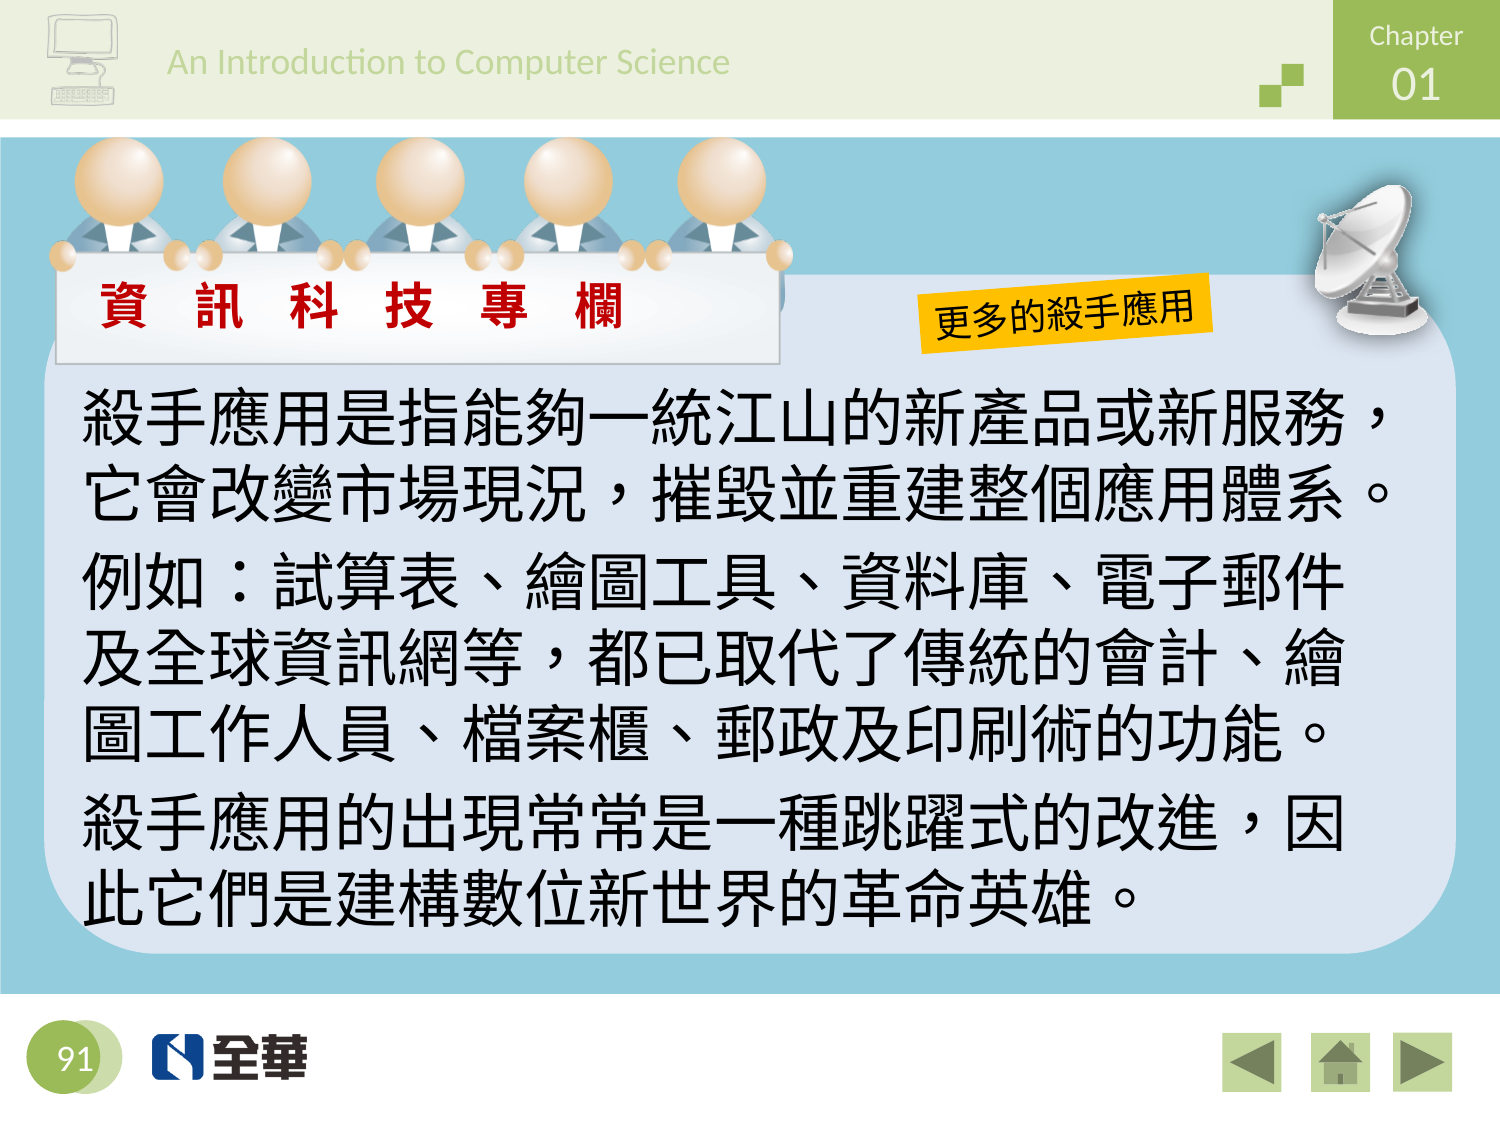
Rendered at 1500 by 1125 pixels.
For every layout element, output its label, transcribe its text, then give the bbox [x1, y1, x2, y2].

picture [47, 14, 118, 106]
list 殺手應用是指能夠一統江山的新產品或新服務，它會改變市場現況，摧毀並重建整個應用體系。 例如：試算表、繪圖工具、資料庫、電子郵件及全球資訊網等，都已取代了傳統的會計、繪圖工作人員、檔案櫃、郵政及印刷術的功能。 殺手應用的出現常常是一種跳躍式的改進，因此它們是建構數位新世界的革命英雄。 [66, 370, 1417, 954]
text_box 更多的殺手應用 [917, 272, 1214, 355]
picture [47, 137, 793, 371]
picture [152, 1034, 307, 1080]
picture [1315, 185, 1436, 335]
